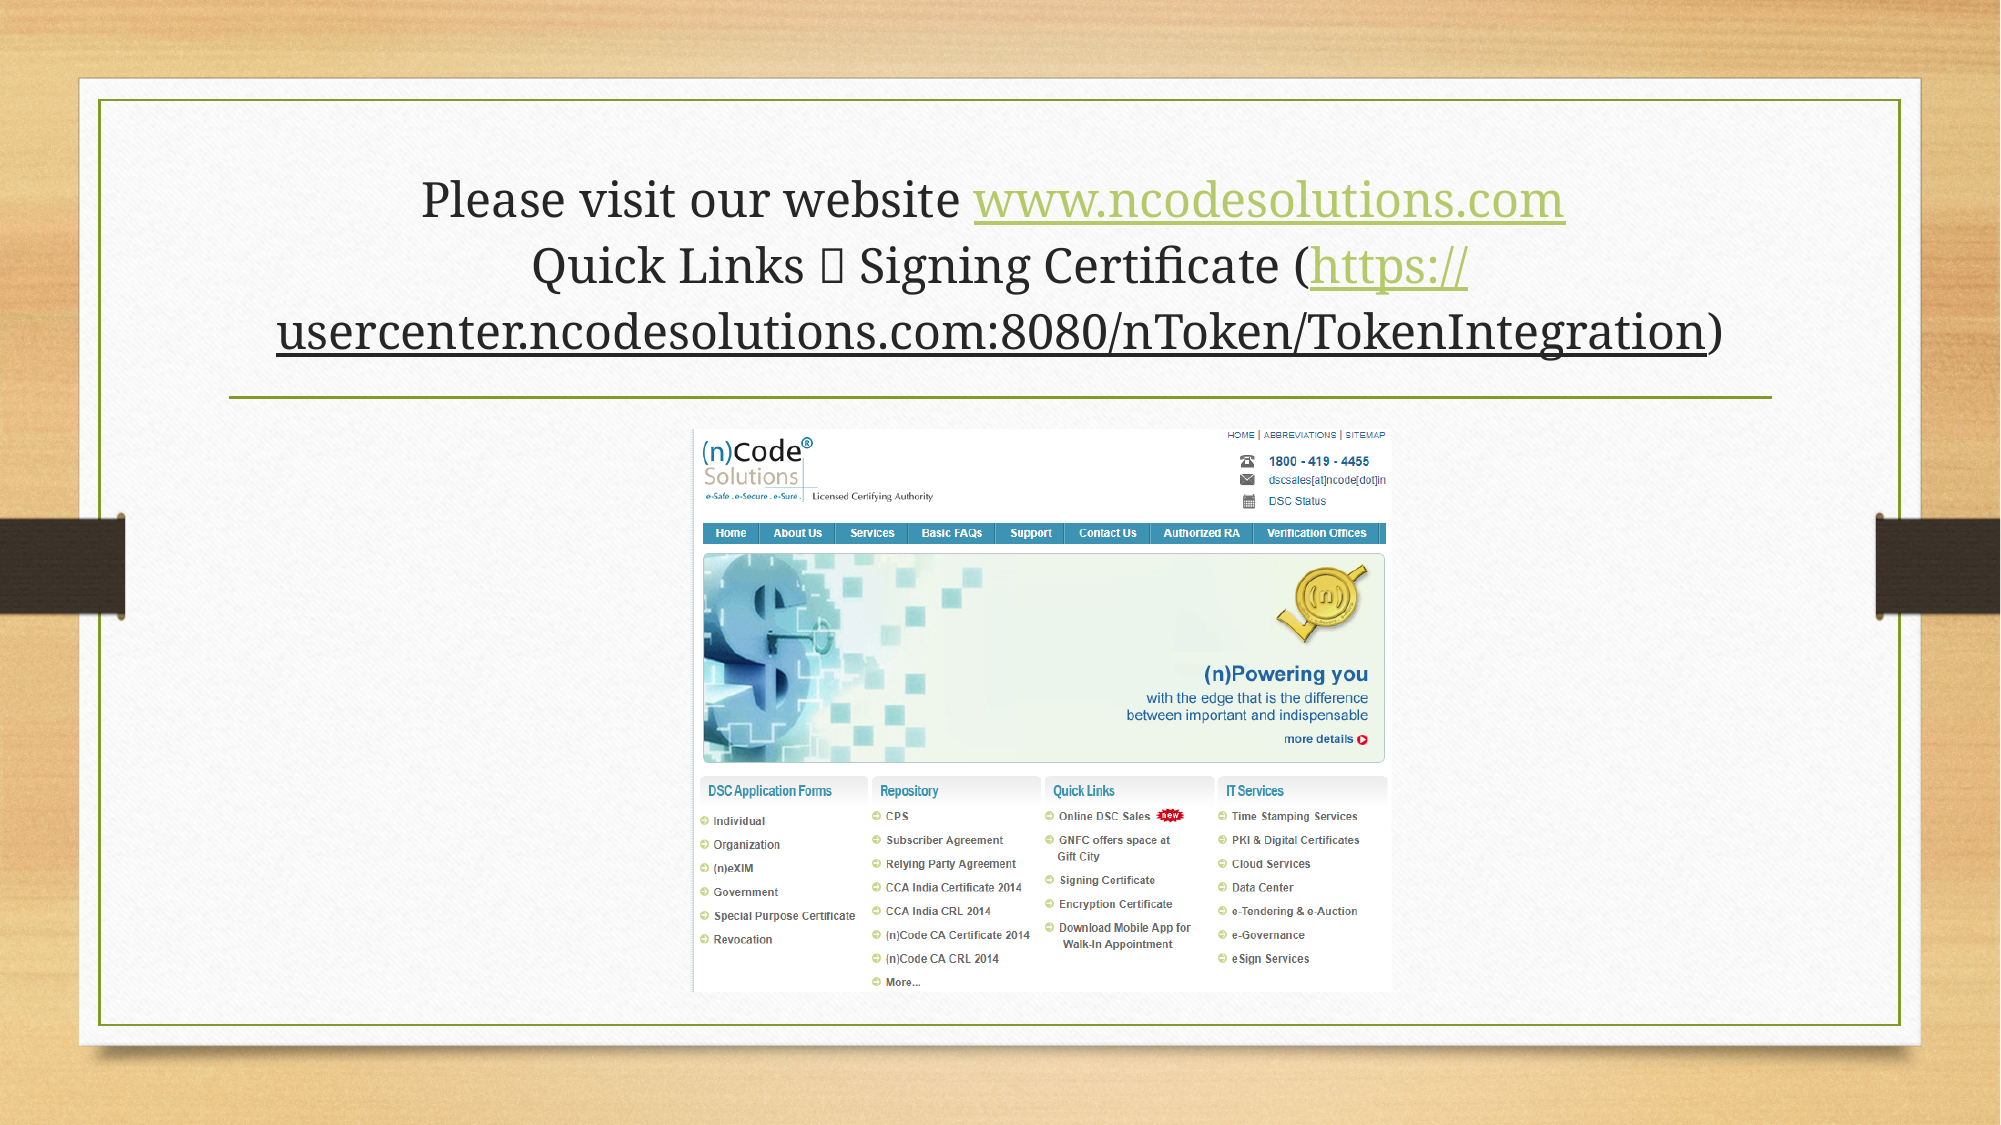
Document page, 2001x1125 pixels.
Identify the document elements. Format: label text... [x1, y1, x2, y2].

picture [0, 0, 2001, 1125]
title Please visit our website www.ncodesolutions.com Quick Links  Signing Certificate (https://usercenter.ncodesolutions.com:8080/nToken/TokenIntegration) [212, 161, 1788, 375]
